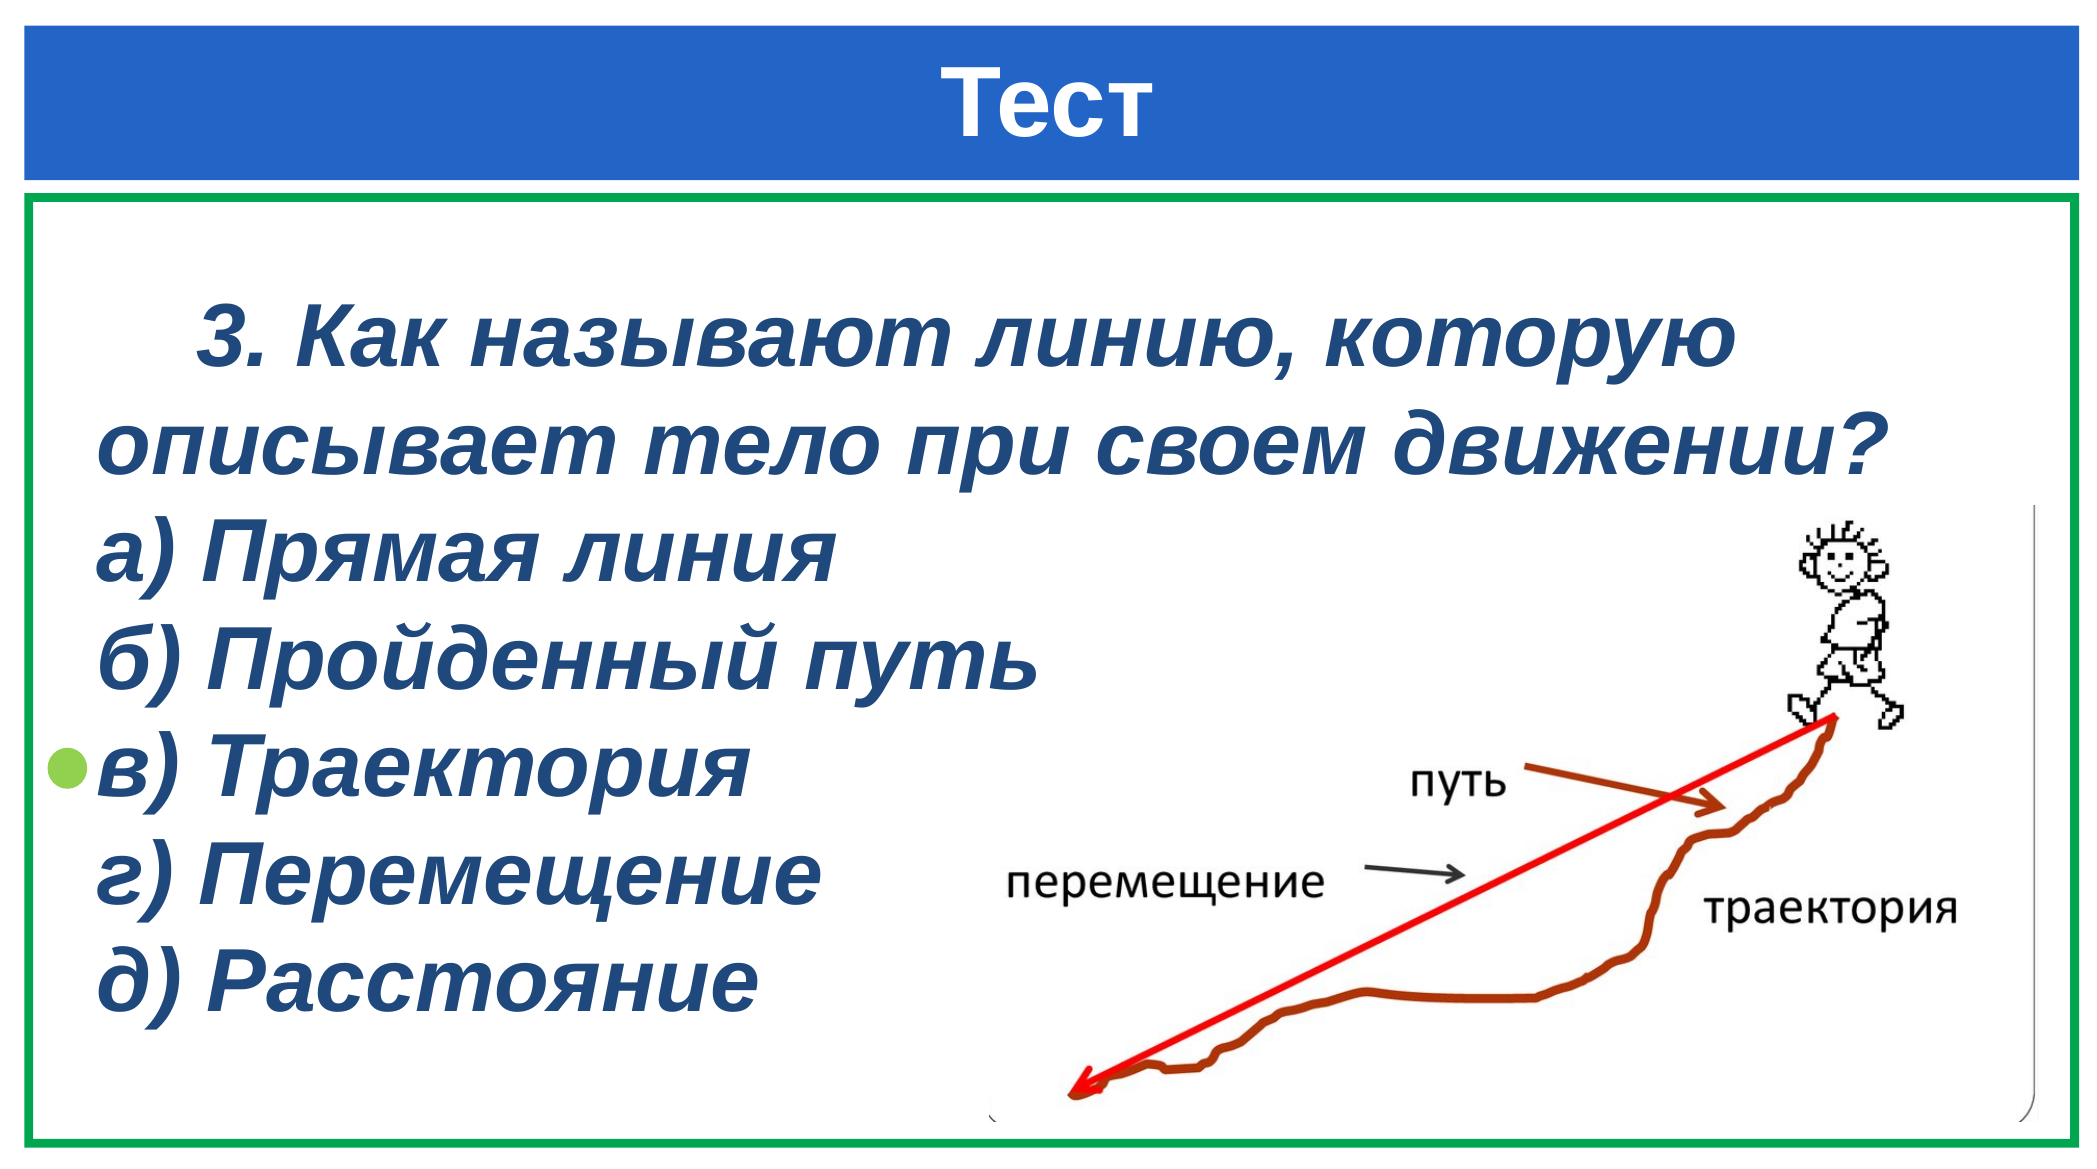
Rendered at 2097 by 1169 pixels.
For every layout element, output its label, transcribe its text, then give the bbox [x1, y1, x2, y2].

text_box [47, 747, 88, 789]
list 3. Как называют линию, которую описывает тело при своем движении? а) Прямая линия б) Пройденный путь в) Траектория г) Перемещение д) Расстояние [96, 277, 1987, 1038]
title Тест [109, 36, 1988, 159]
picture [988, 505, 2040, 1123]
